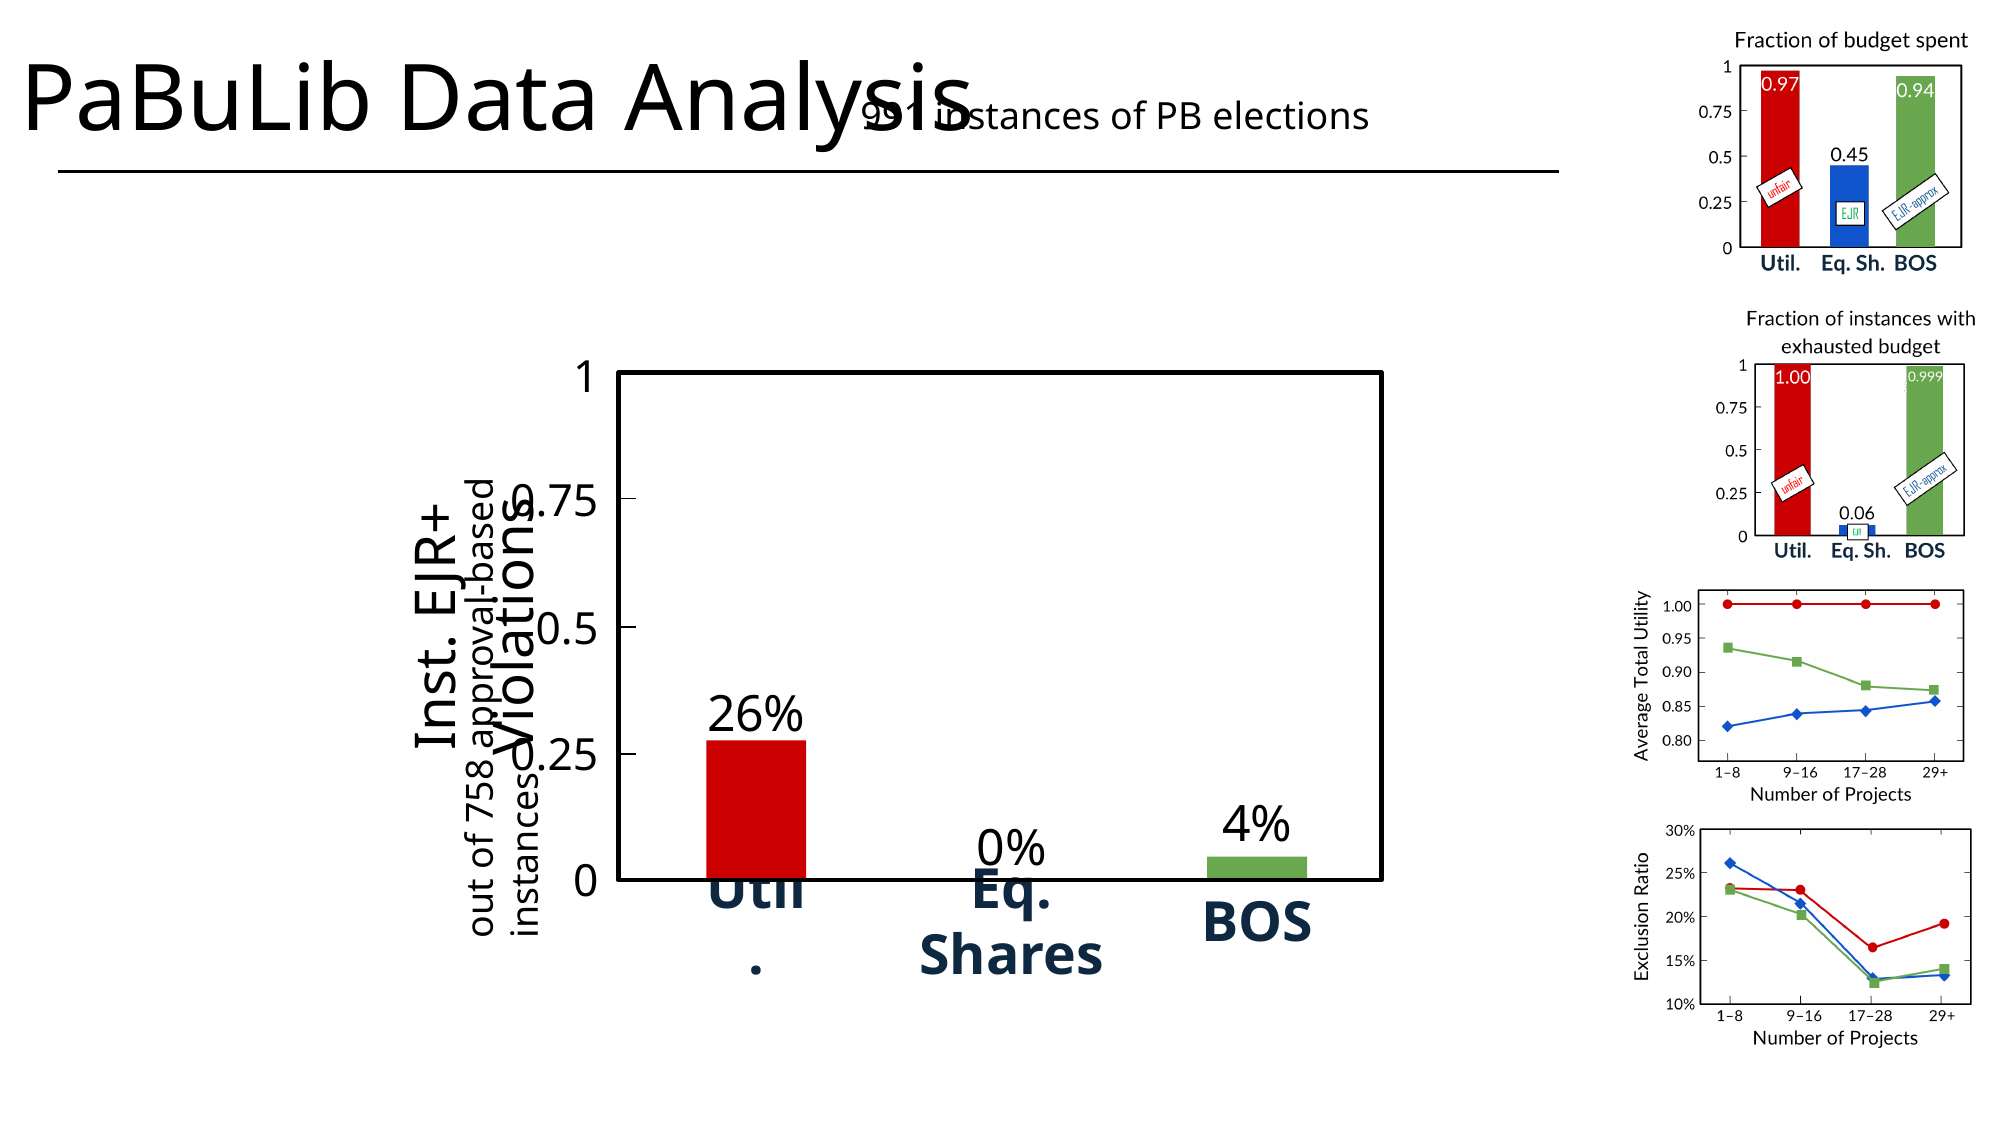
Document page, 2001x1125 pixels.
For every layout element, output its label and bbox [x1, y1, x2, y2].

text_box [679, 884, 833, 955]
title [0, 30, 1686, 185]
picture [1620, 578, 1982, 1061]
picture [1703, 297, 2000, 575]
text_box [840, 65, 1638, 168]
text_box [369, 297, 1382, 954]
text_box [861, 884, 1352, 955]
picture [1686, 16, 1982, 289]
